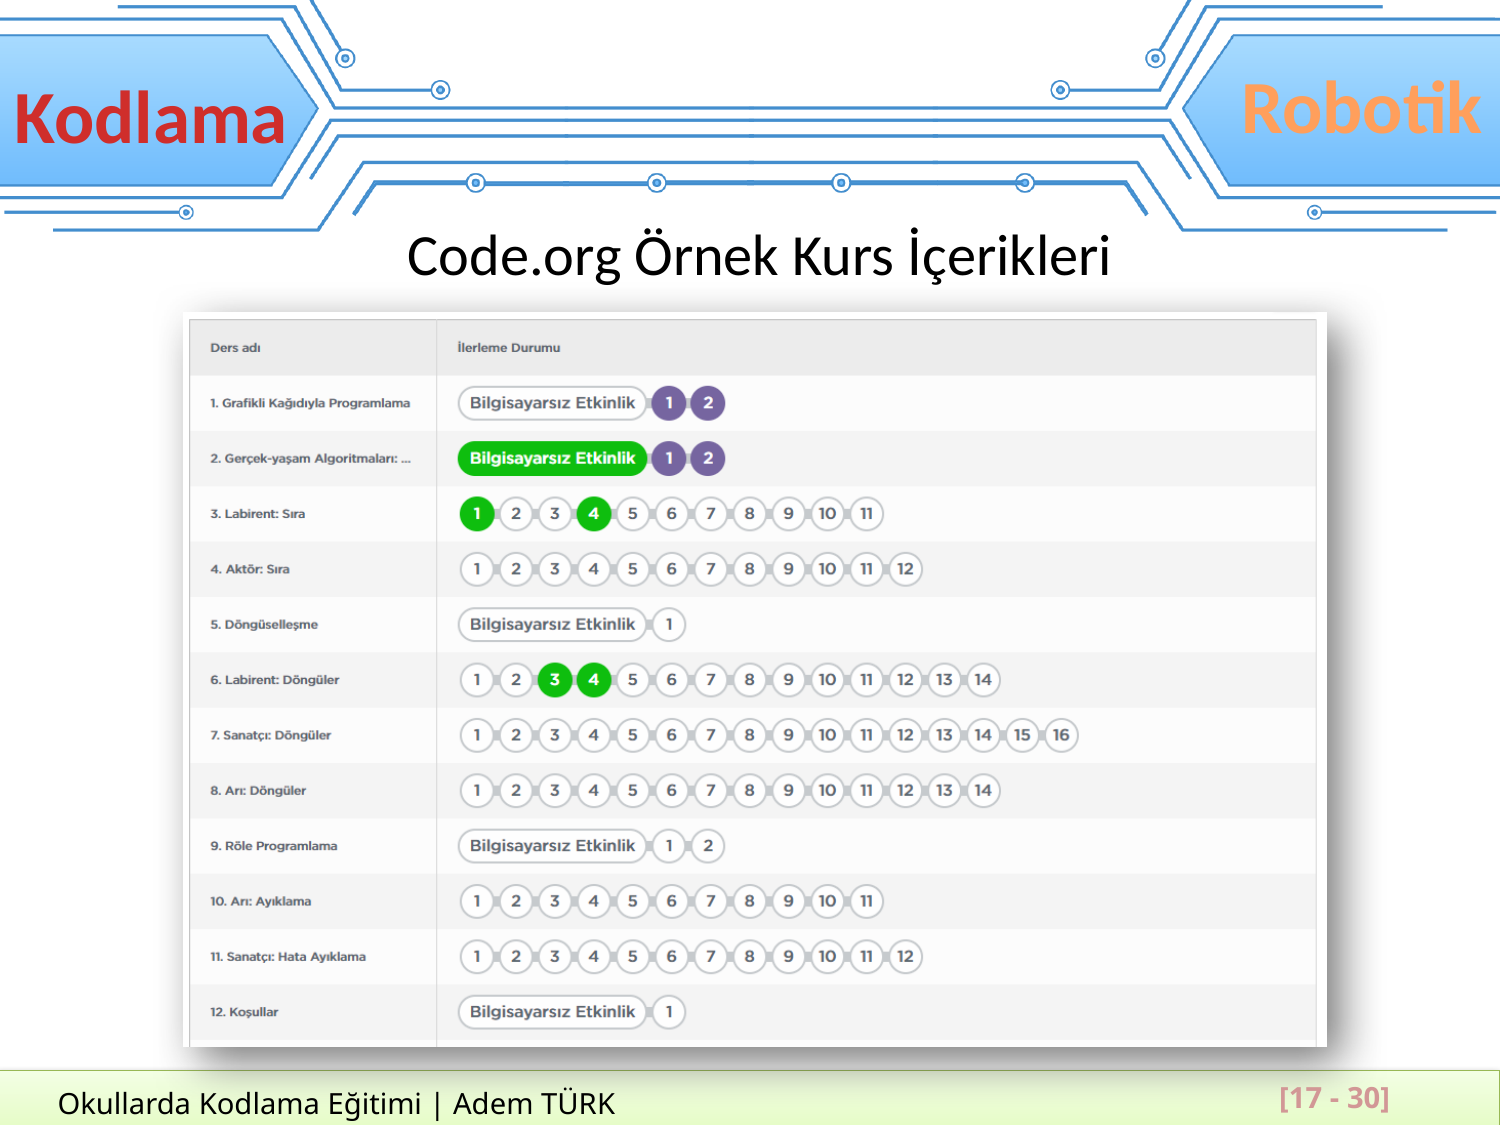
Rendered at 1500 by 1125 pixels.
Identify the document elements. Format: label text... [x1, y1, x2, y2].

picture [0, 0, 1500, 232]
picture [182, 312, 1327, 1048]
slide_number [17 - 30] [1210, 1069, 1459, 1125]
text_box Code.org Örnek Kurs İçerikleri [85, 66, 1435, 159]
